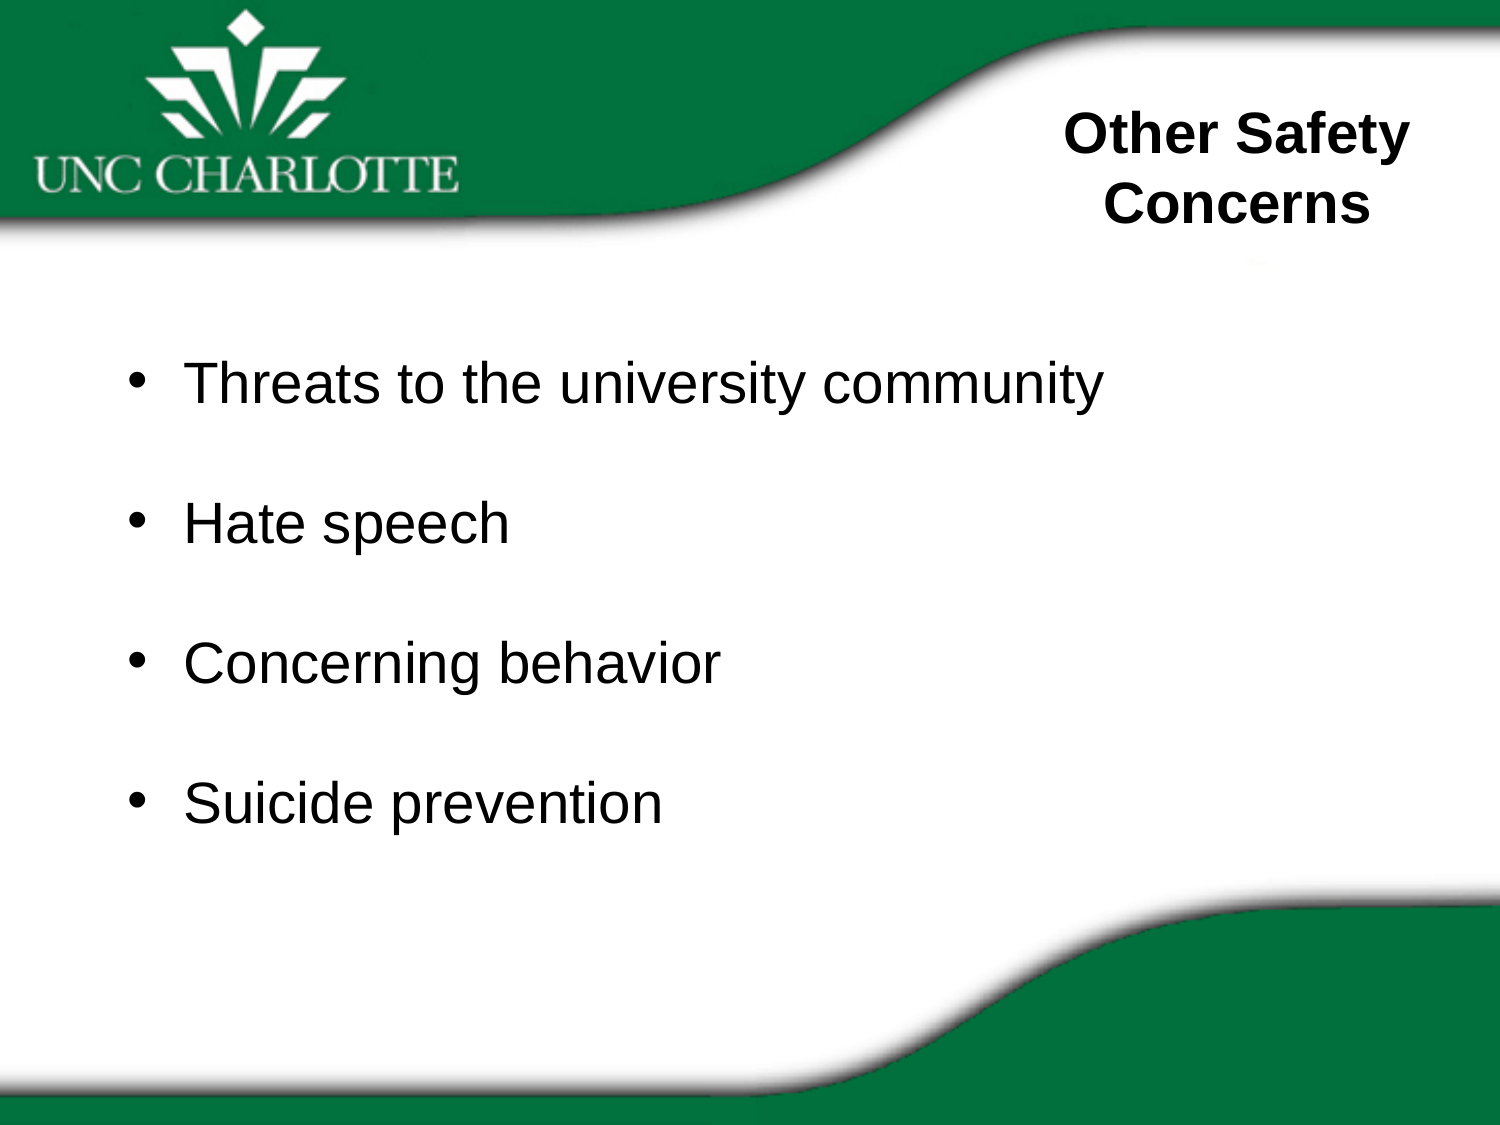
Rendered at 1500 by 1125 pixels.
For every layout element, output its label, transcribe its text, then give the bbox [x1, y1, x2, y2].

text_box Other Safety Concerns [1012, 87, 1463, 243]
picture [0, 0, 1500, 1125]
text_box Threats to the university community Hate speech Concerning behavior Suicide prevention [112, 337, 1325, 895]
